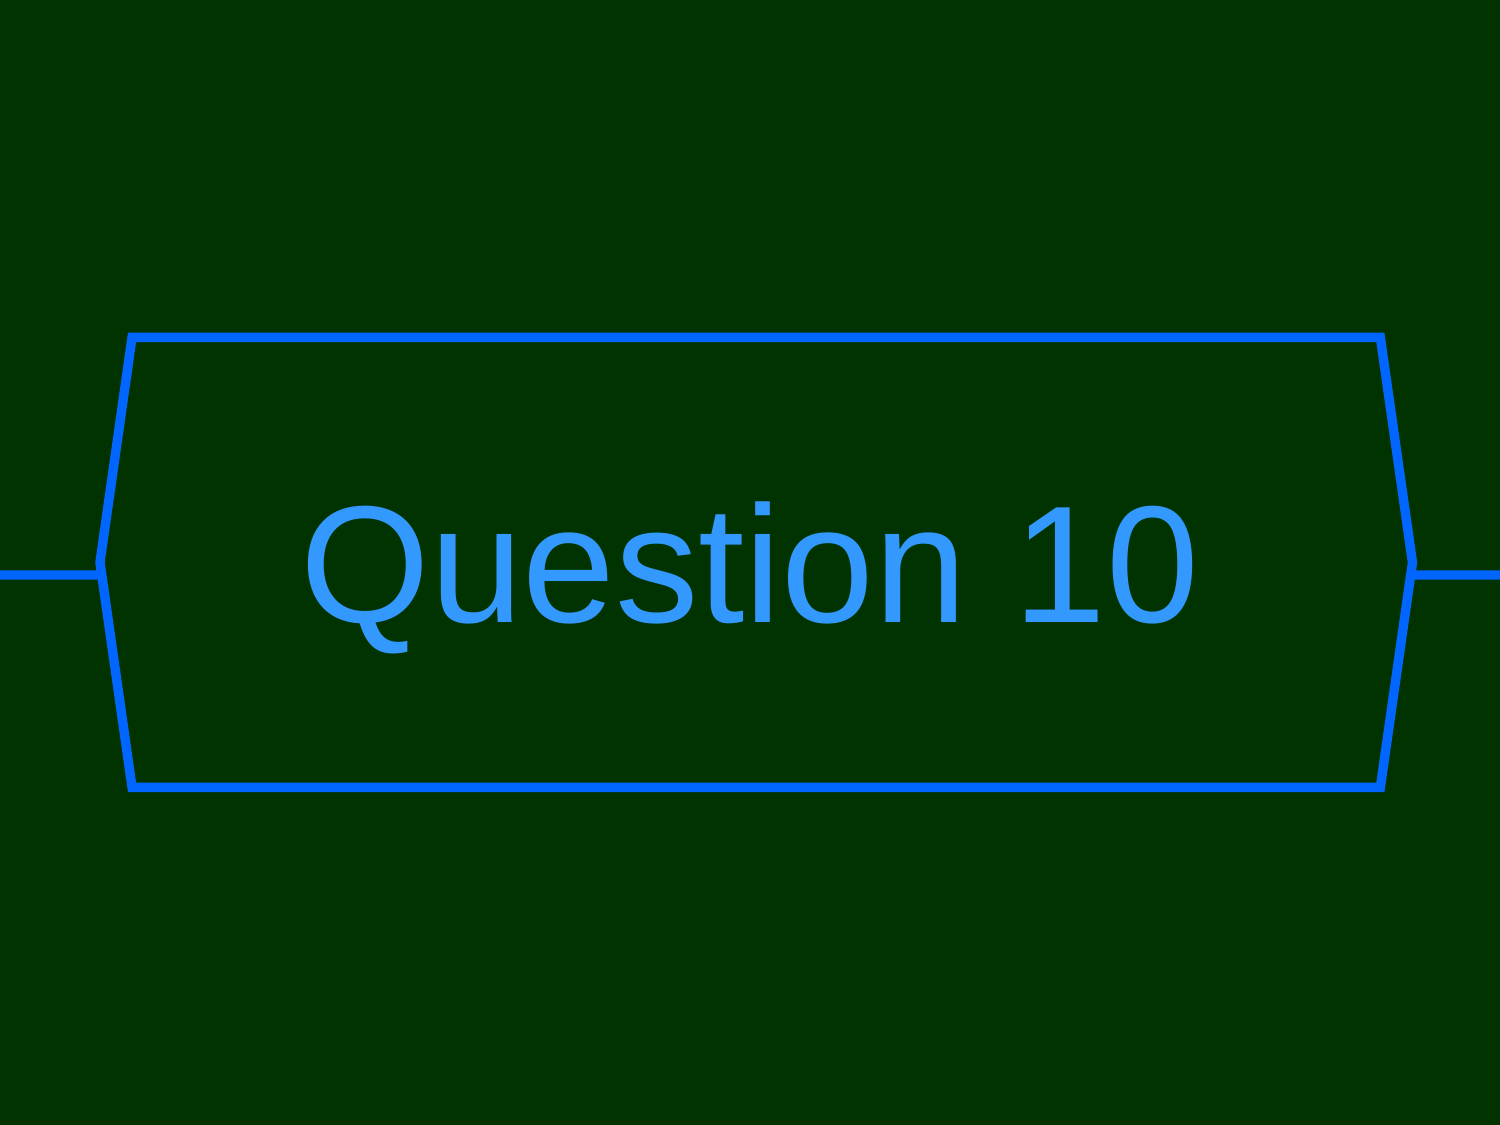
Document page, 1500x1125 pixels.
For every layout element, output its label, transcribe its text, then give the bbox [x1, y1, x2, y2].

text_box [112, 337, 1413, 788]
title Question 10 [112, 462, 1388, 650]
text_box [99, 478, 112, 647]
